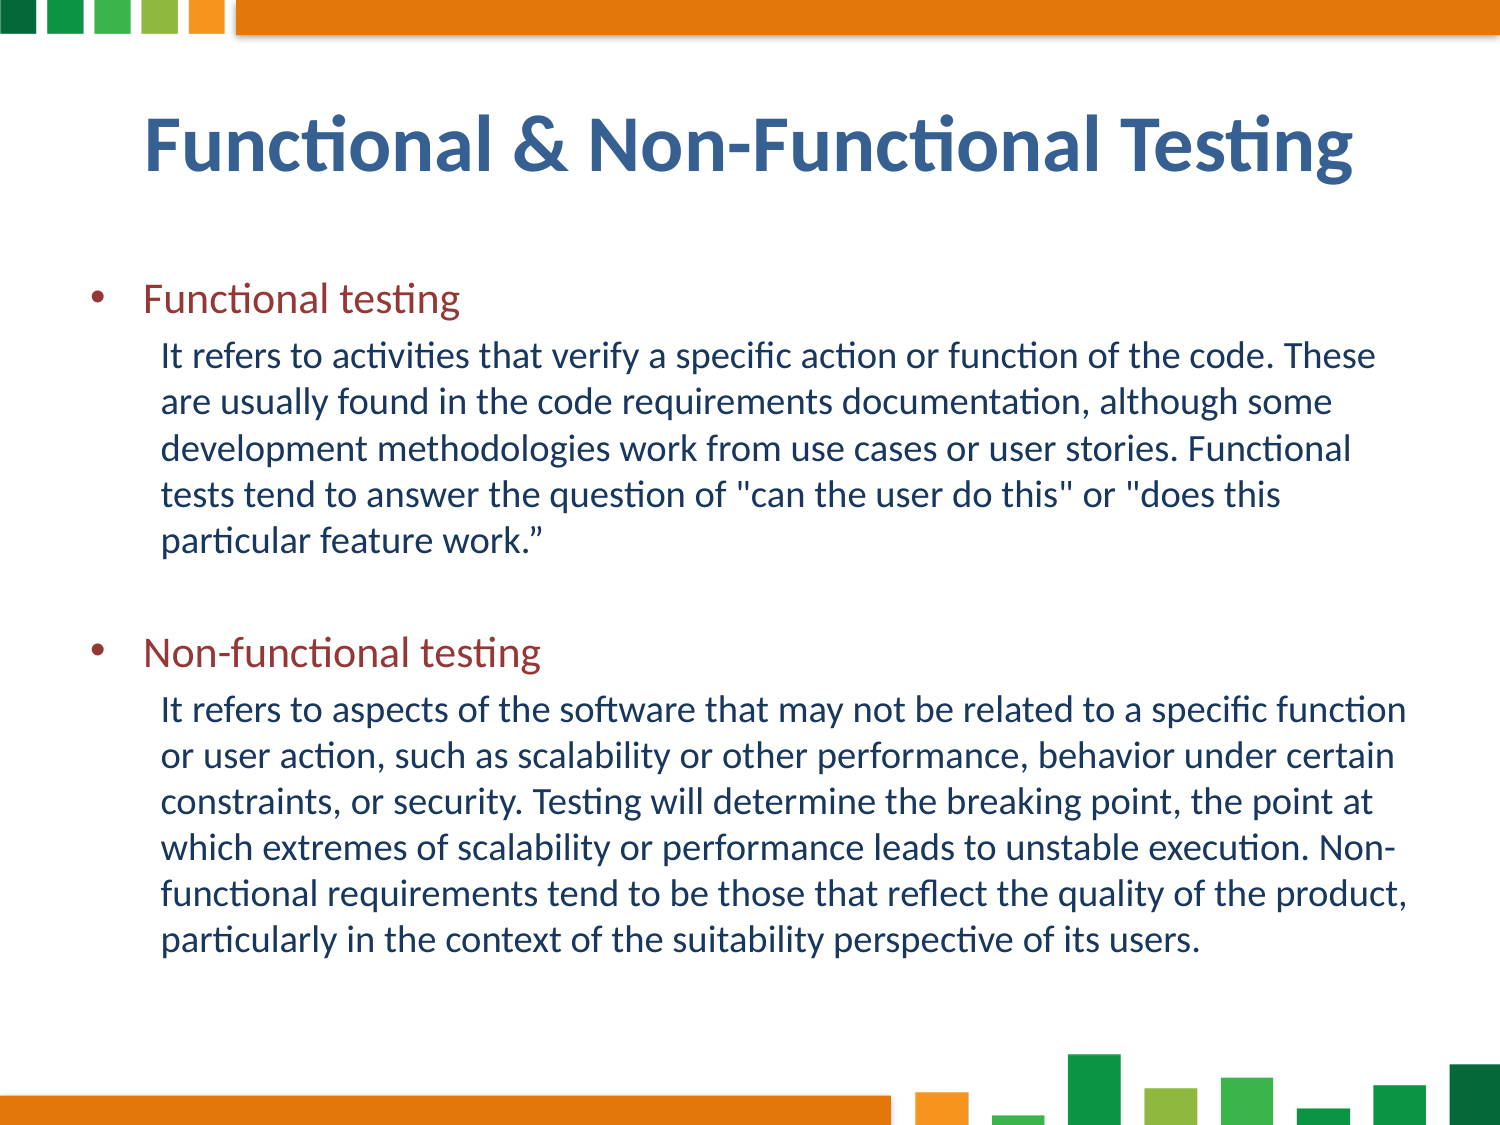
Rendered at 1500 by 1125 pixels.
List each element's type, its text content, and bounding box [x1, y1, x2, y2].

list Functional testing It refers to activities that verify a specific action or function of the code. These are usually found in the code requirements documentation, although some development methodologies work from use cases or user stories. Functional tests tend to answer the question of "can the user do this" or "does this particular feature work.” Non-functional testing It refers to aspects of the software that may not be related to a specific function or user action, such as scalability or other performance, behavior under certain constraints, or security. Testing will determine the breaking point, the point at which extremes of scalability or performance leads to unstable execution. Non-functional requirements tend to be those that reflect the quality of the product, particularly in the context of the suitability perspective of its users. [75, 262, 1425, 1005]
picture [915, 1054, 1500, 1125]
picture [0, 0, 225, 34]
title Functional & Non-Functional Testing [75, 45, 1425, 233]
